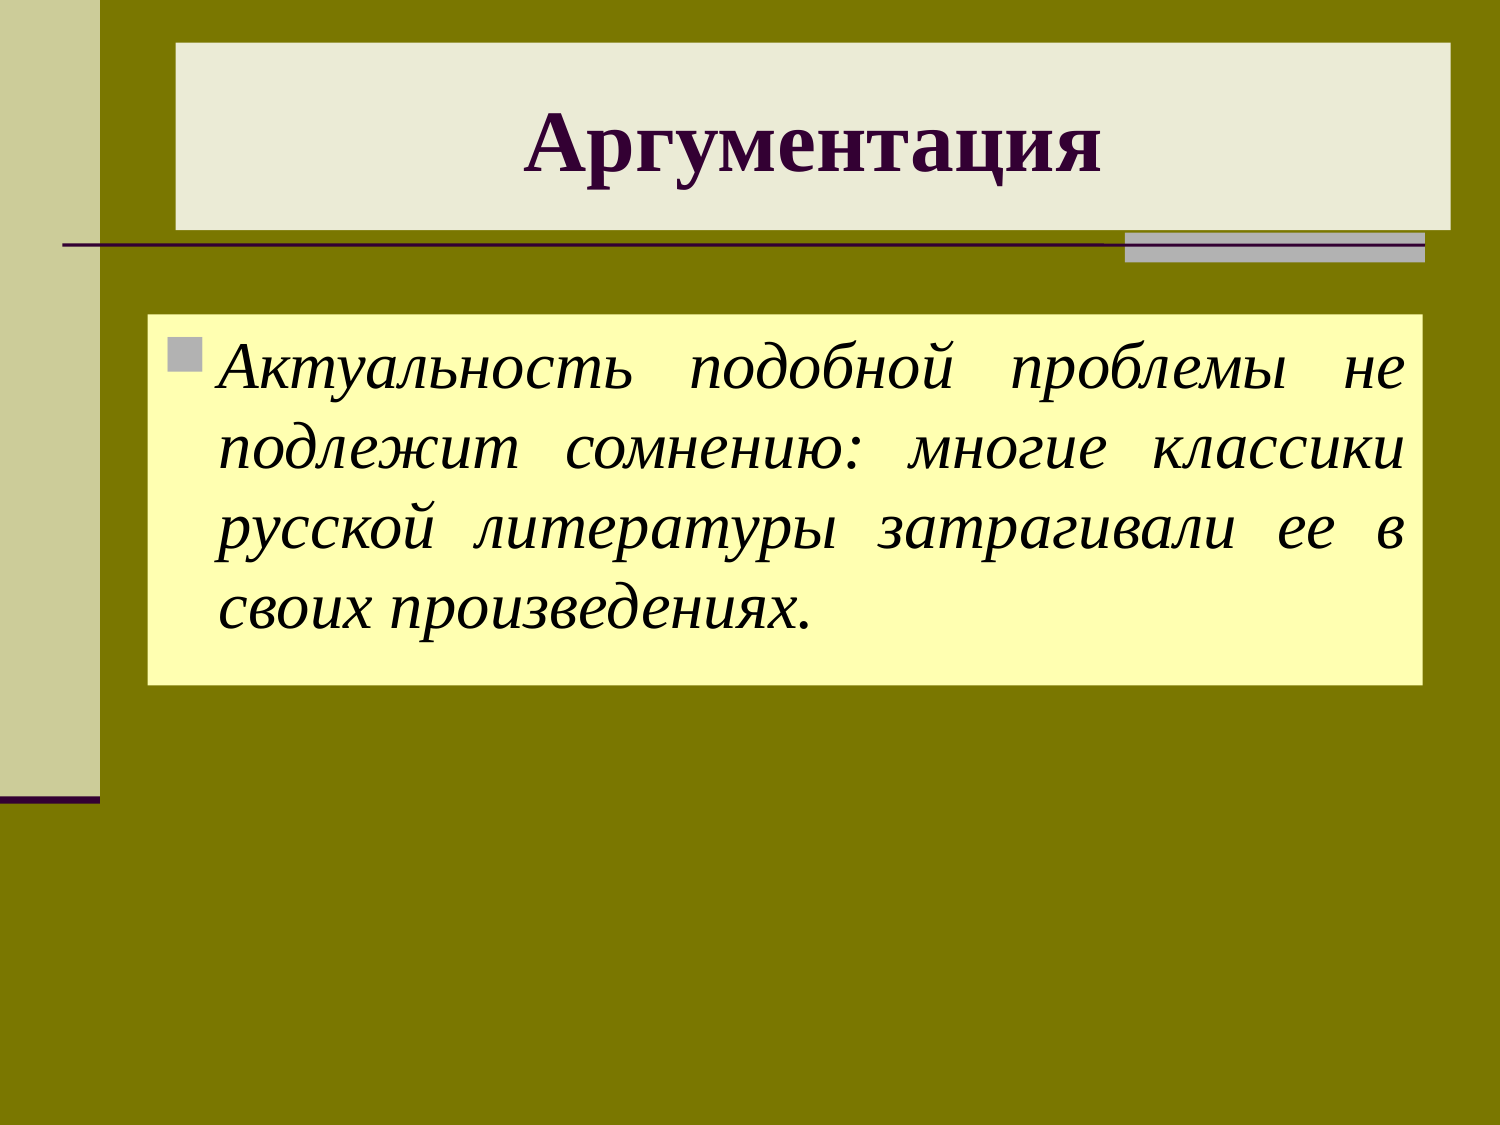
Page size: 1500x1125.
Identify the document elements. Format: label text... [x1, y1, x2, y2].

text_box Аргументация [175, 42, 1451, 231]
list Актуальность подобной проблемы не подлежит сомнению: многие классики русской литературы затрагивали ее в своих произведениях. [147, 314, 1423, 686]
